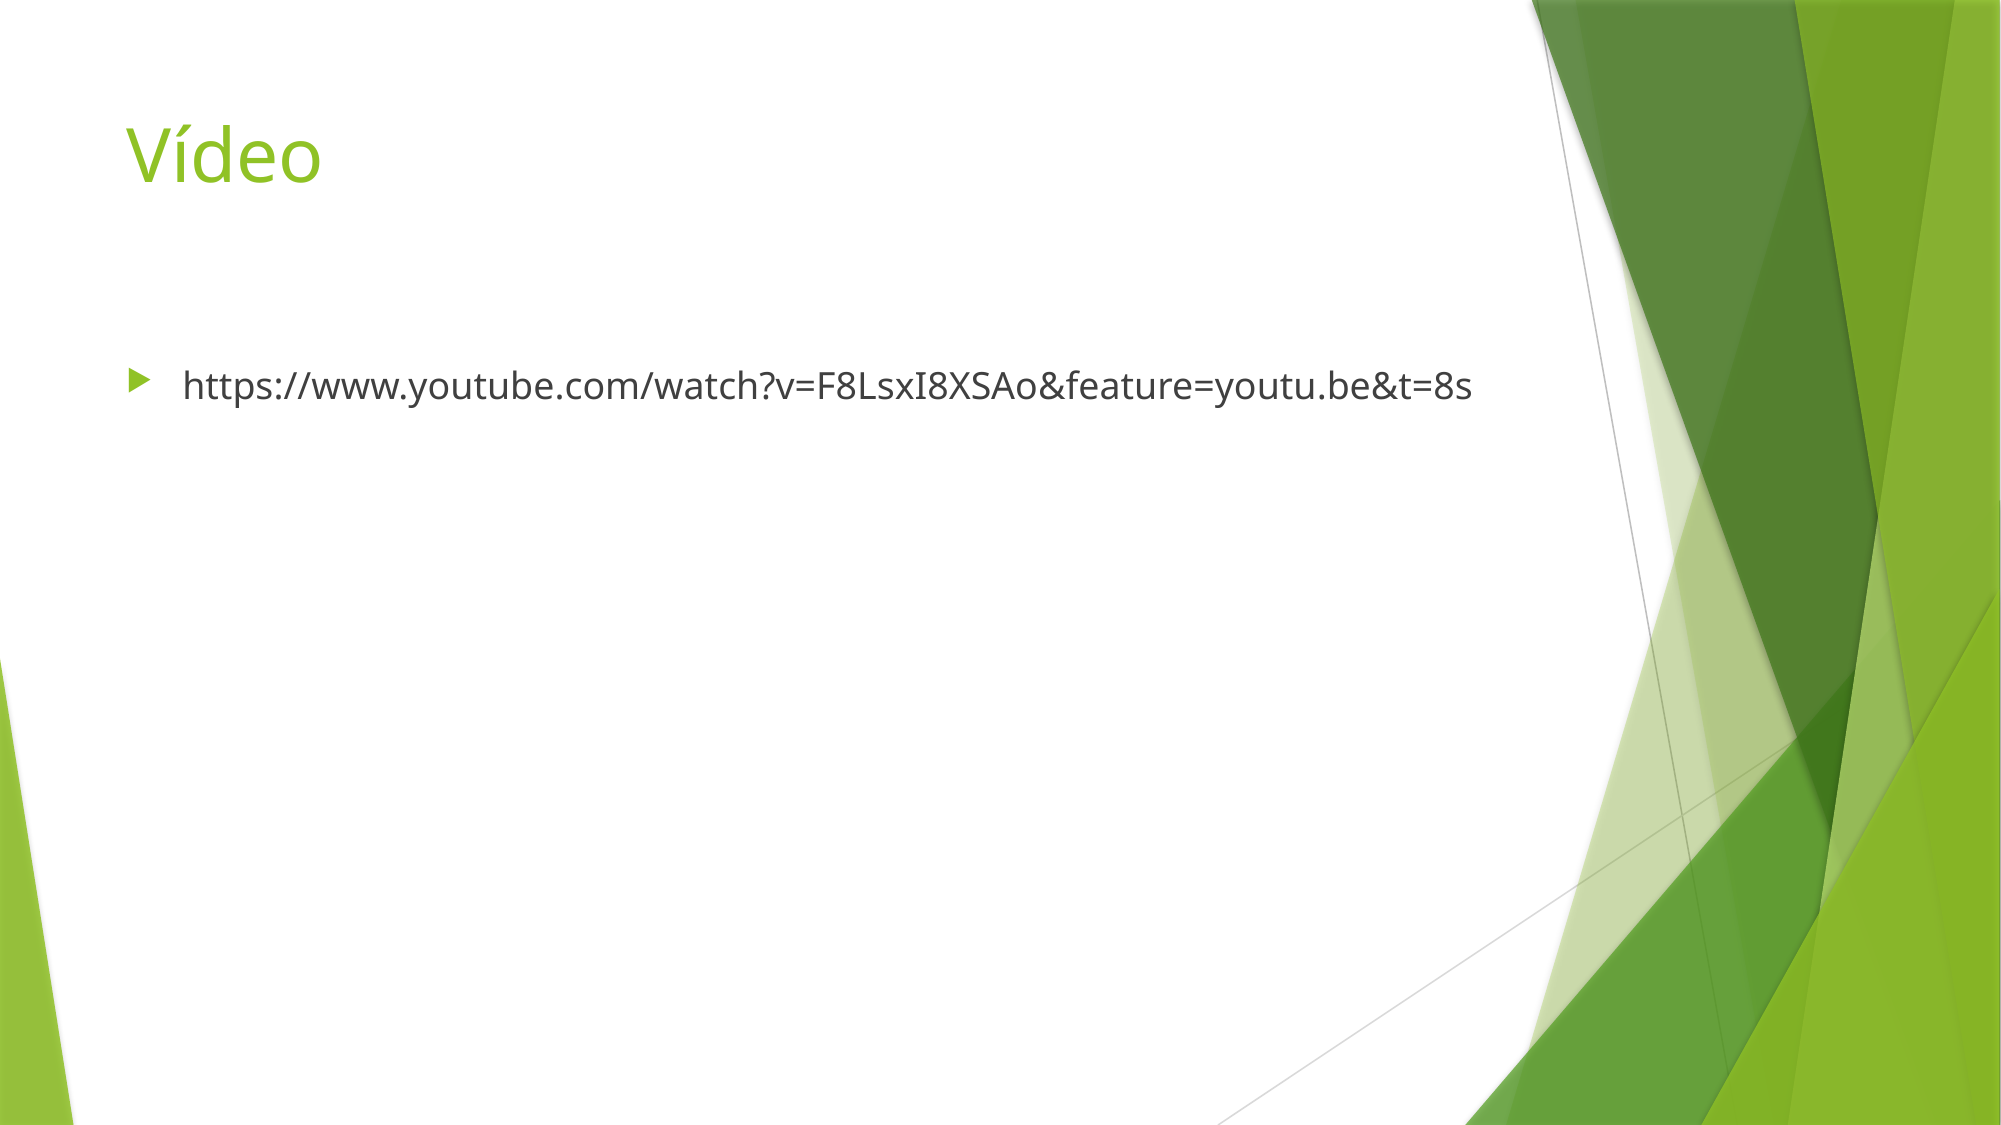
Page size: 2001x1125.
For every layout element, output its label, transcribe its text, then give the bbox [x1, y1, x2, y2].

title Vídeo [111, 99, 1522, 317]
list https://www.youtube.com/watch?v=F8LsxI8XSAo&feature=youtu.be&t=8s [111, 354, 1522, 992]
